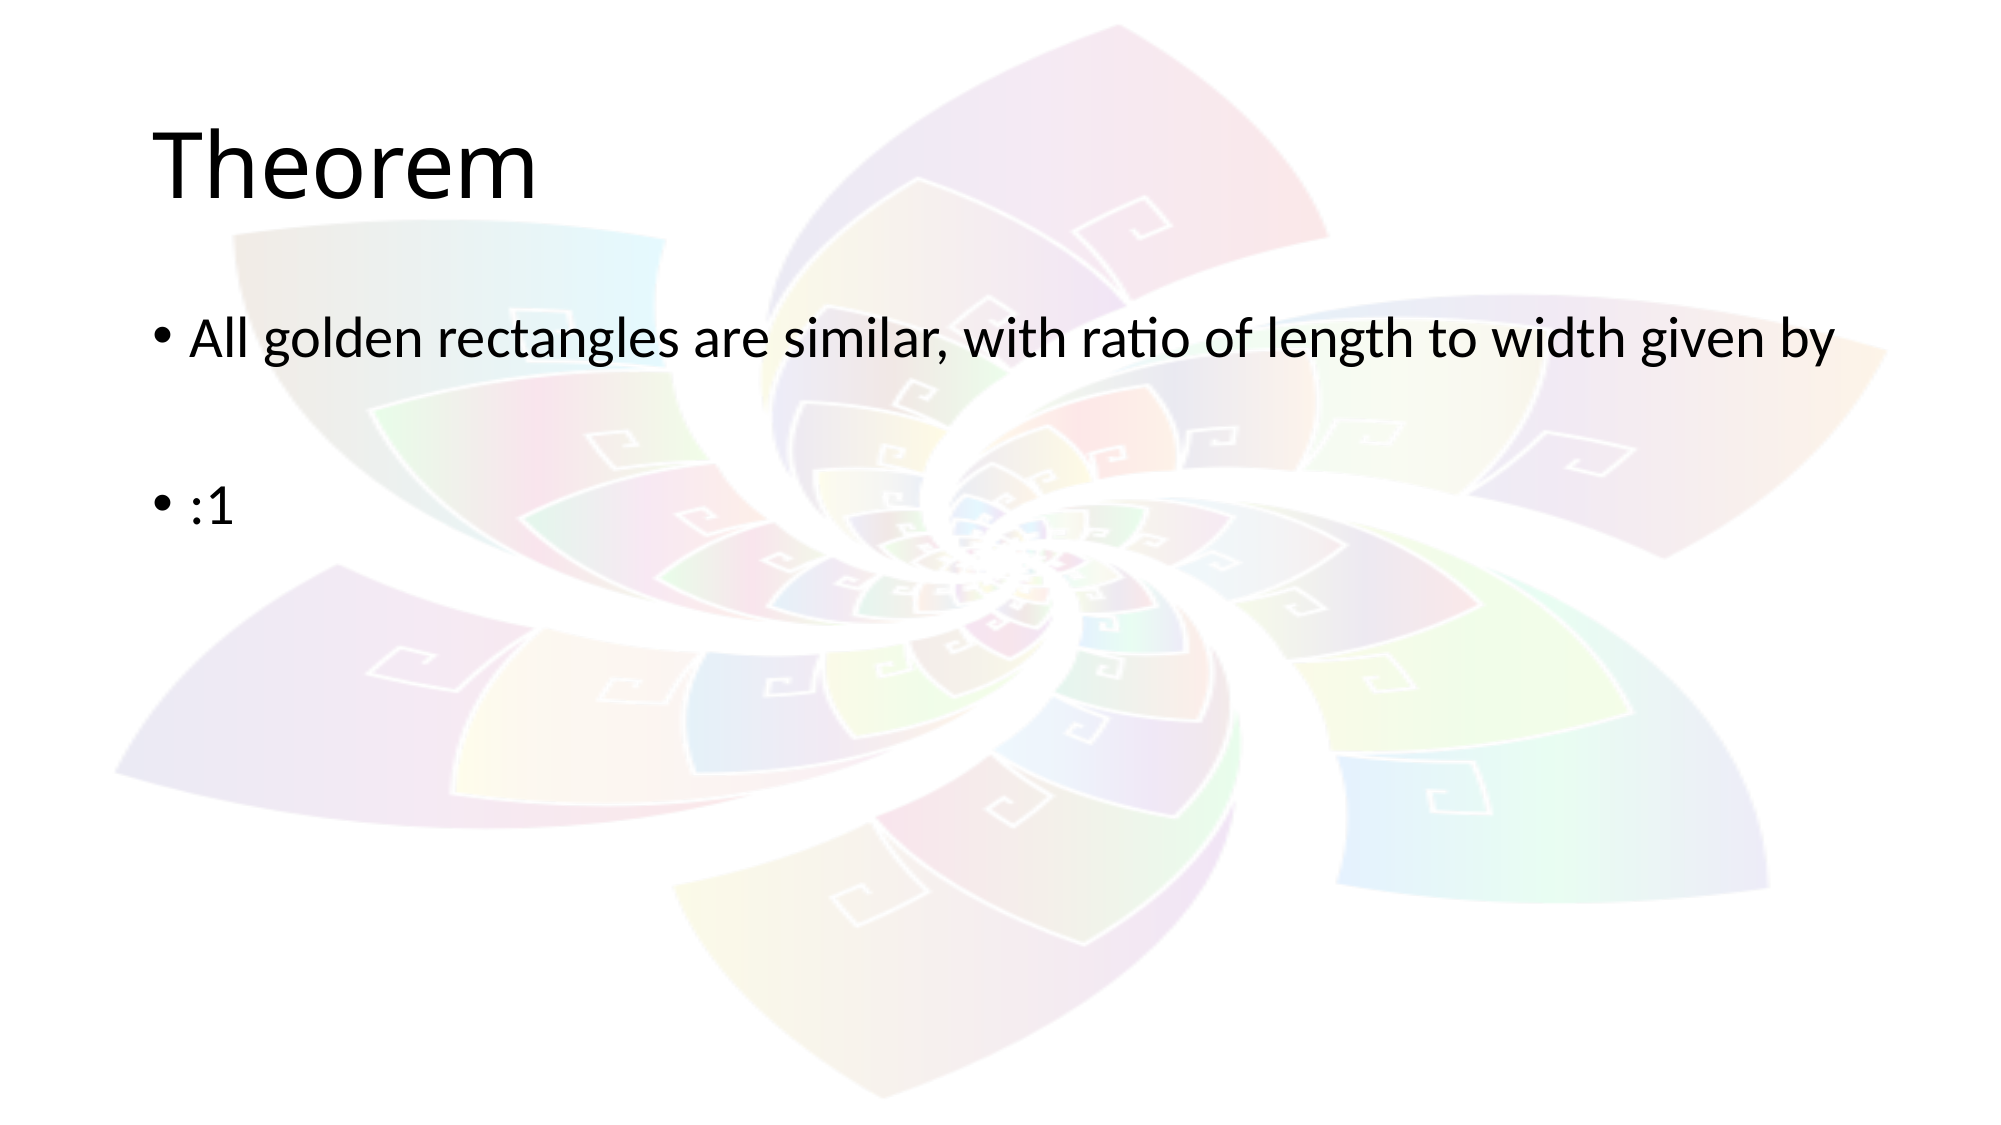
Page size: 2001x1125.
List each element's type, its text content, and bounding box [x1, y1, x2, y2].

title Theorem [137, 59, 1863, 278]
